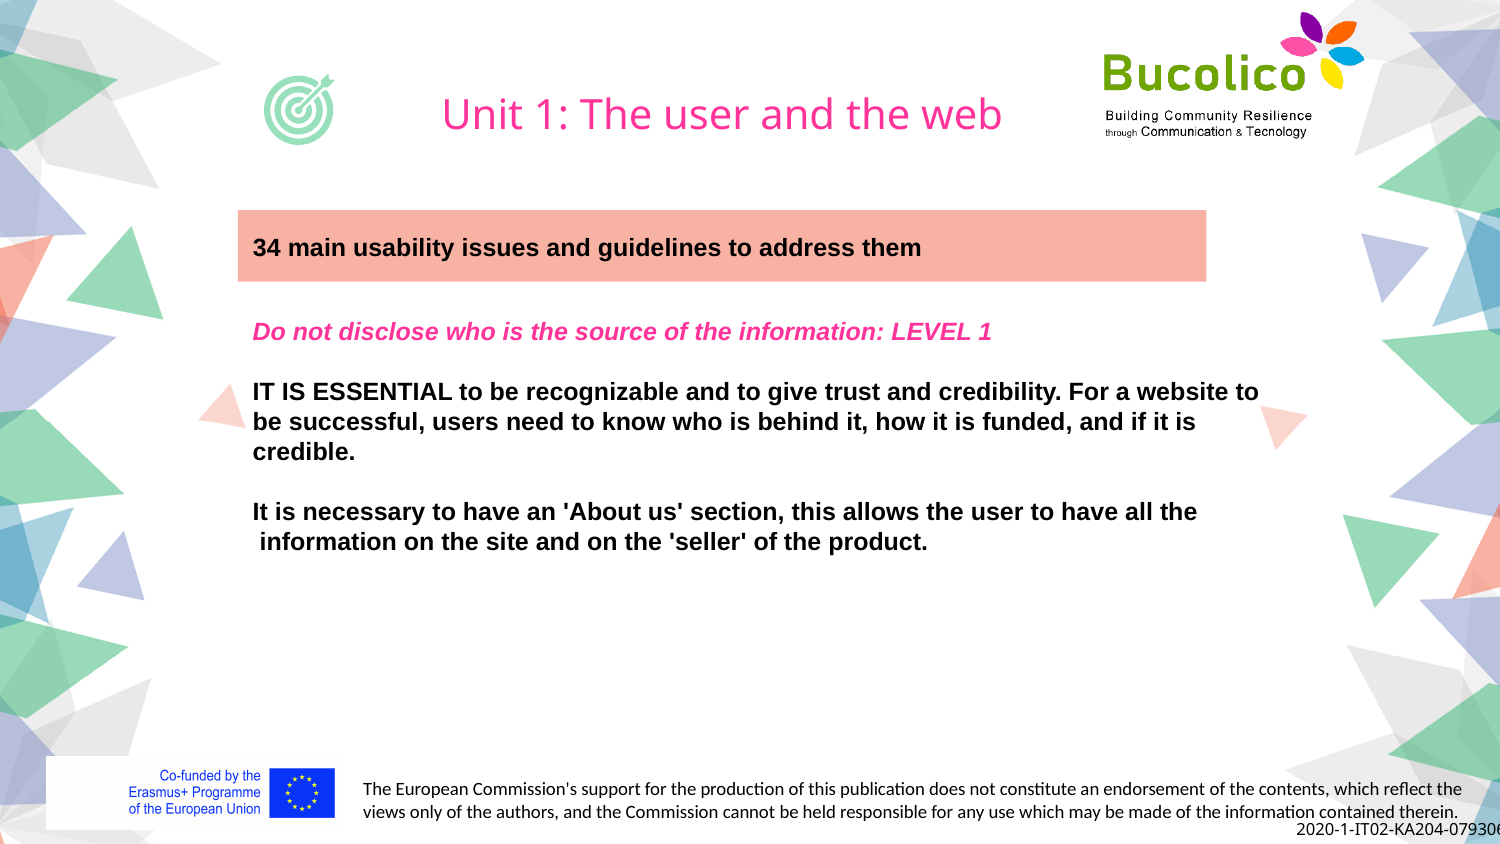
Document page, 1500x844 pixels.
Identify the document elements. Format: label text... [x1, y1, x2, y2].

text_box [261, 71, 338, 148]
picture [0, 0, 1500, 844]
text_box The European Commission's support for the production of this publication does not constitute an endorsement of the contents, which reflect the views only of the authors, and the Commission cannot be held responsible for any use which may be made of the information contained therein. [348, 769, 1486, 830]
text_box Do not disclose who is the source of the information: LEVEL 1 IT IS ESSENTIAL to be recognizable and to give trust and credibility. For a website to be successful, users need to know who is behind it, how it is funded, and if it is credible. It is necessary to have an 'About us' section, this allows the user to have all the information on the site and on the 'seller' of the product. [237, 308, 1301, 563]
list Unit 1: The user and the web [410, 65, 1034, 161]
text_box 34 main usability issues and guidelines to address them [236, 208, 1208, 284]
